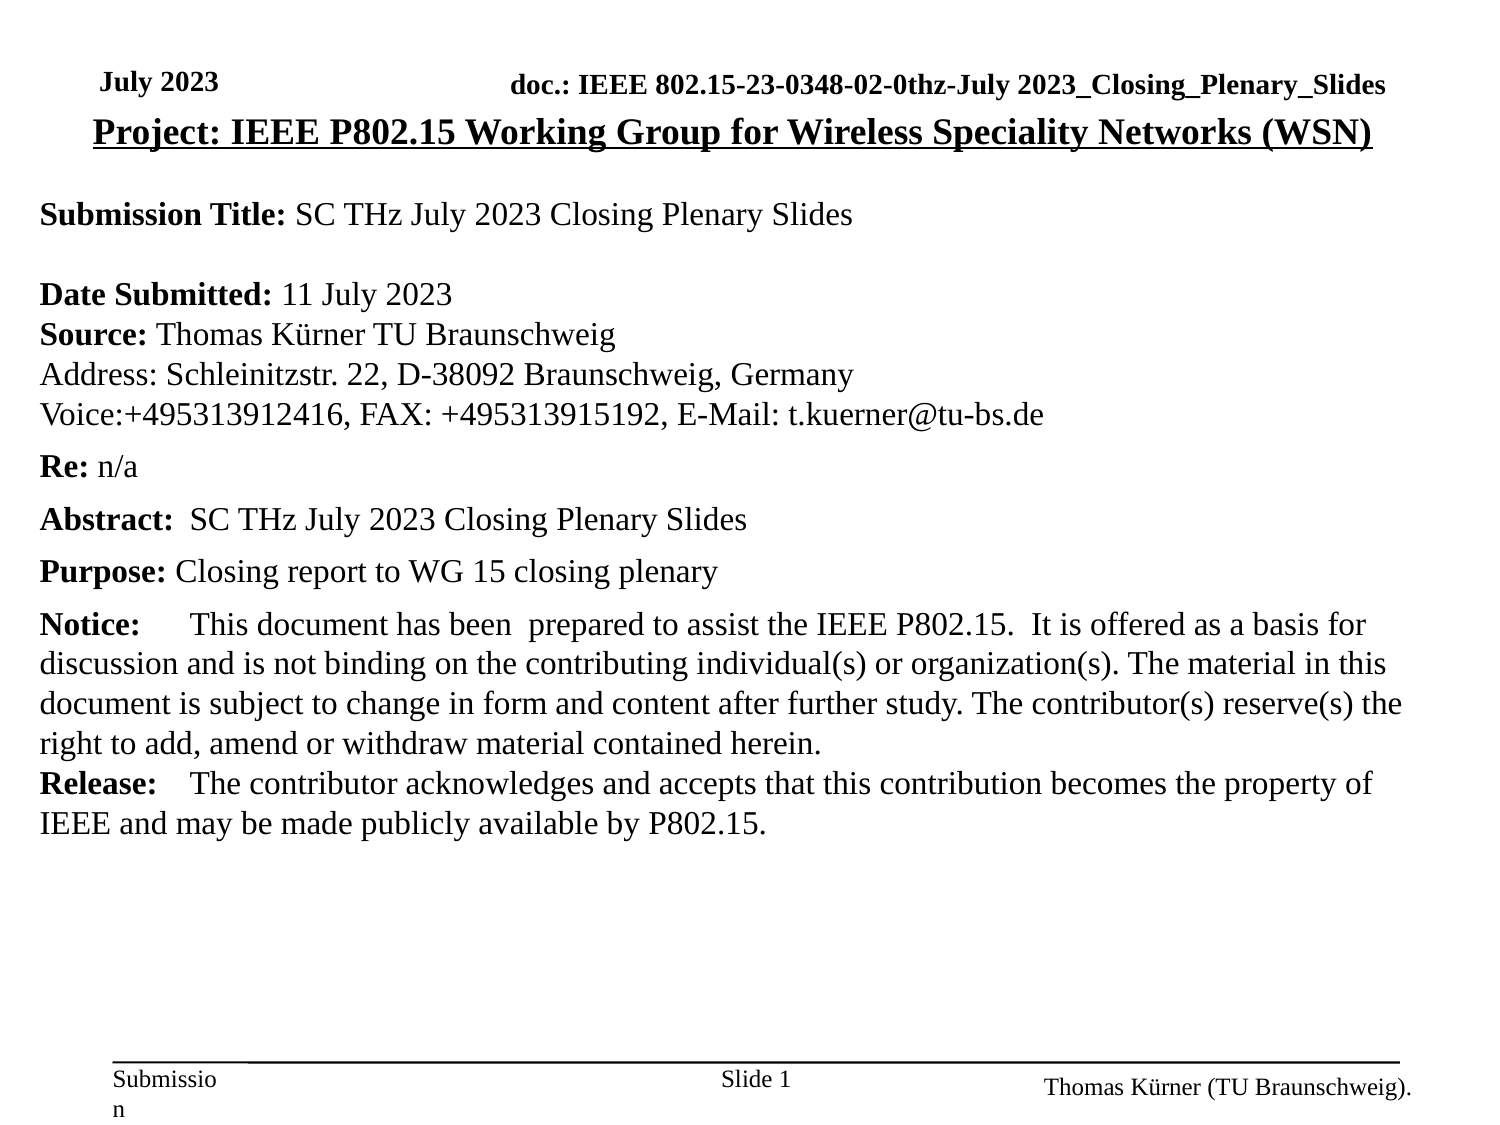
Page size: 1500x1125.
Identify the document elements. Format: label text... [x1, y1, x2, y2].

text_box Project: IEEE P802.15 Working Group for Wireless Speciality Networks (WSN) Submission Title: SC THz July 2023 Closing Plenary Slides Date Submitted: 11 July 2023 Source: Thomas Kürner TU Braunschweig Address: Schleinitzstr. 22, D-38092 Braunschweig, Germany Voice:+495313912416, FAX: +495313915192, E-Mail: t.kuerner@tu-bs.de Re: n/a Abstract: SC THz July 2023 Closing Plenary Slides Purpose: Closing report to WG 15 closing plenary Notice: This document has been prepared to assist the IEEE P802.15. It is offered as a basis for discussion and is not binding on the contributing individual(s) or organization(s). The material in this document is subject to change in form and content after further study. The contributor(s) reserve(s) the right to add, amend or withdraw material contained herein. Release: The contributor acknowledges and accepts that this contribution becomes the property of IEEE and may be made publicly available by P802.15. [24, 99, 1441, 849]
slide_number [98, 61, 362, 98]
footer Thomas Kürner (TU Braunschweig). [899, 1070, 1413, 1101]
slide_number Slide 1 [712, 1061, 800, 1093]
